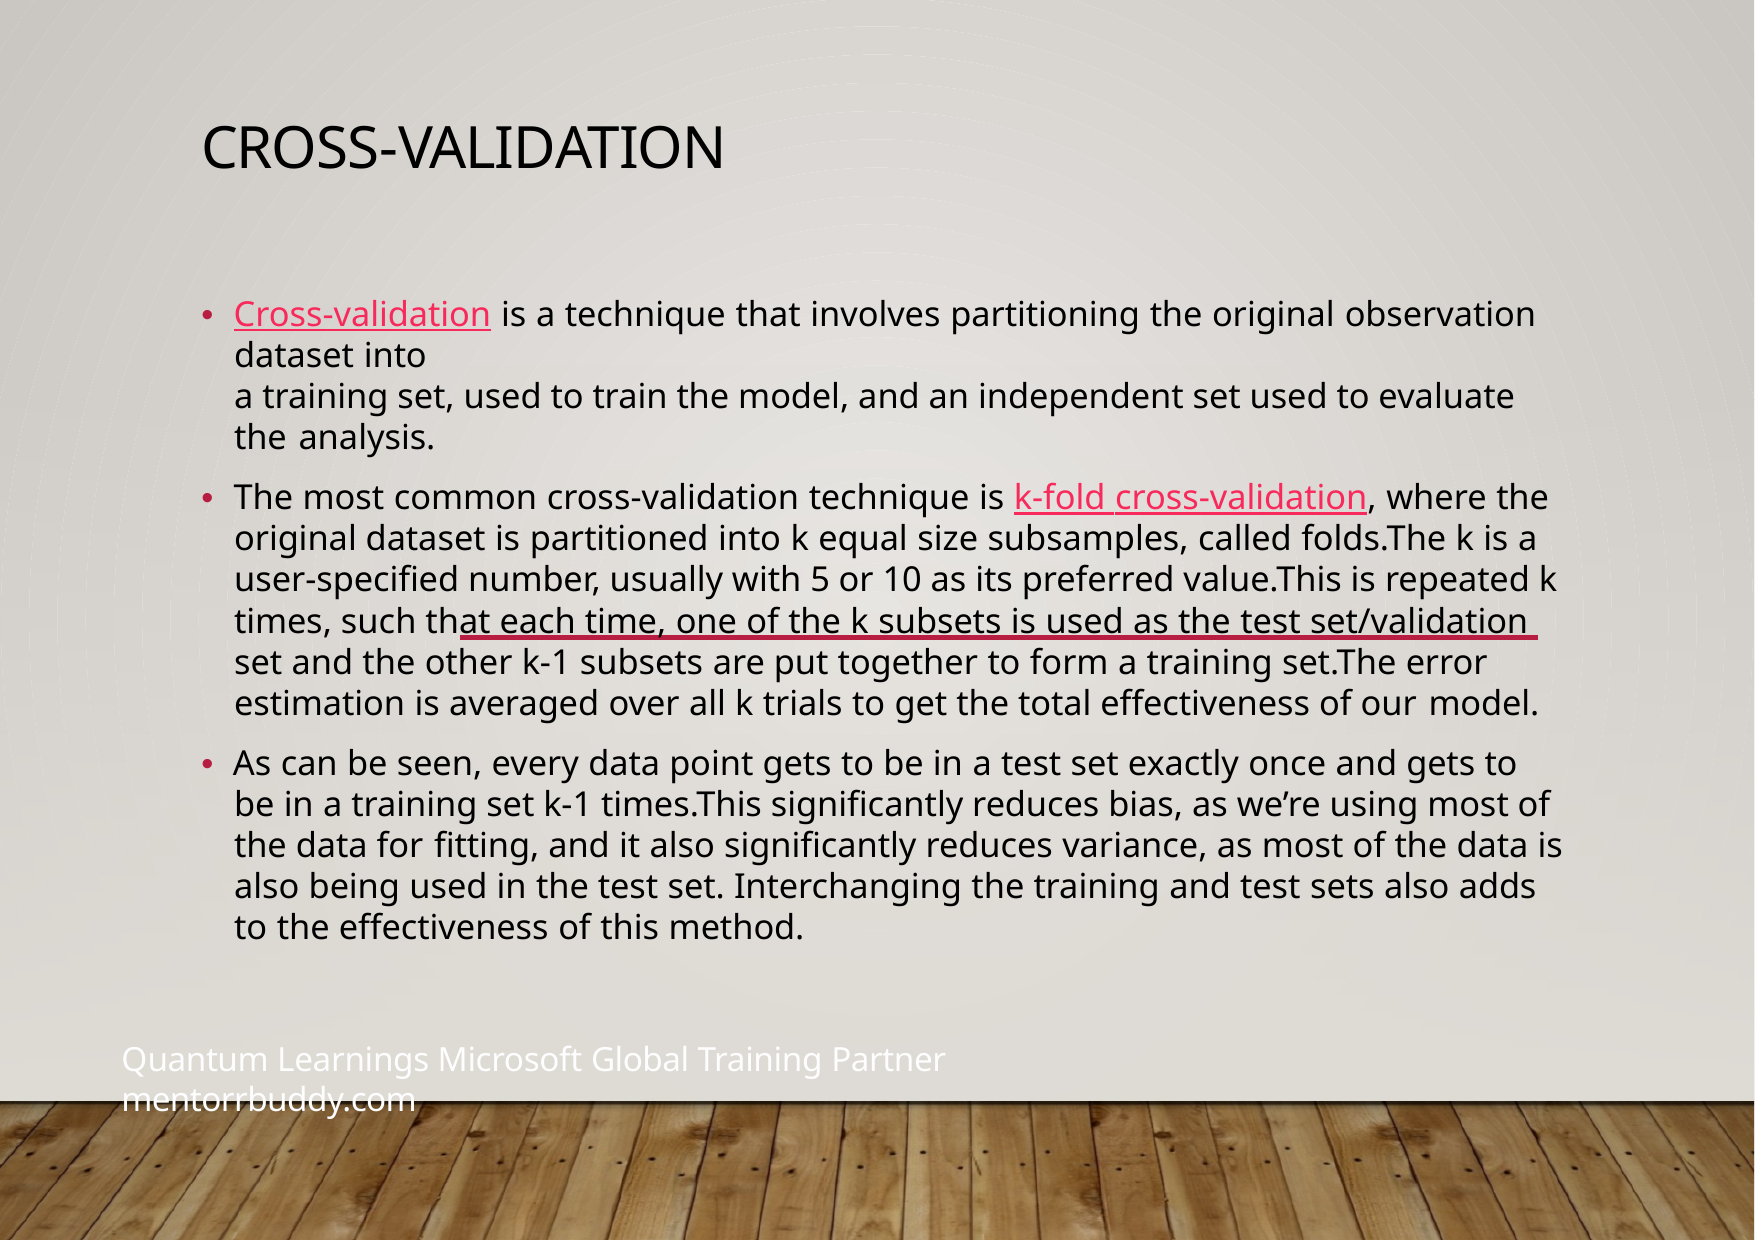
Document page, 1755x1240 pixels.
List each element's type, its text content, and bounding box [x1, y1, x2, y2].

picture [0, 1101, 1755, 1240]
text_box CROSS-VALIDATION • Cross-validation is a technique that involves partitioning the original observation dataset into a training set, used to train the model, and an independent set used to evaluate the analysis. • The most common cross-validation technique is k-fold cross-validation, where the original dataset is partitioned into k equal size subsamples, called folds.The k is a user-specified number, usually with 5 or 10 as its preferred value.This is repeated k times, such that each time, one of the k subsets is used as the test set/validation set and the other k-1 subsets are put together to form a training set.The error estimation is averaged over all k trials to get the total effectiveness of our model. • As can be seen, every data point gets to be in a test set exactly once and gets to be in a training set k-1 times.This significantly reduces bias, as we’re using most of the data for fitting, and it also significantly reduces variance, as most of the data is also being used in the test set. Interchanging the training and test sets also adds to the effectiveness of this method. [201, 110, 1565, 947]
text_box Quantum Learnings Microsoft Global Training Partner mentorrbuddy.com [121, 1038, 1644, 1119]
